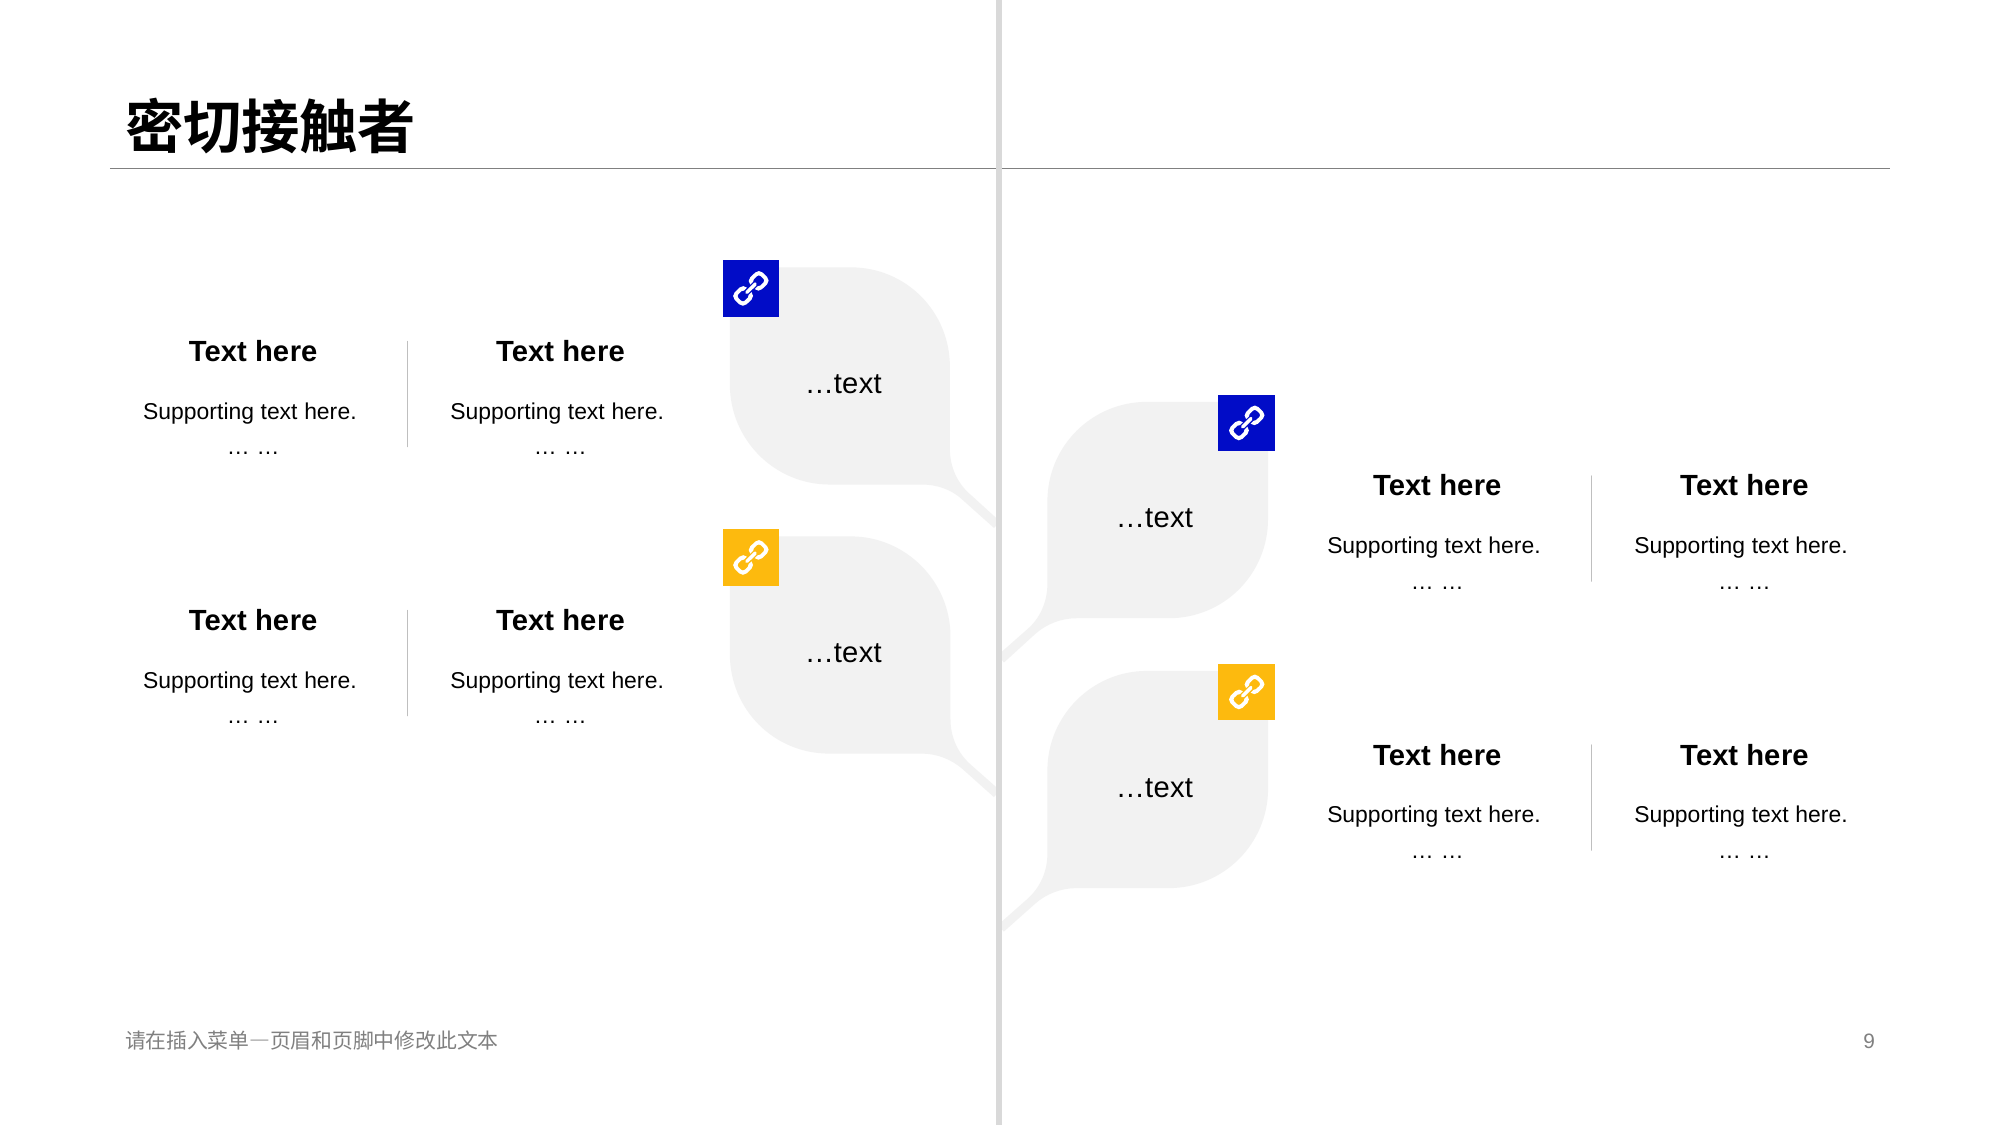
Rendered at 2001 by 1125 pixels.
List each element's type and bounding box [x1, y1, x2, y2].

text_box [108, 0, 1890, 1125]
